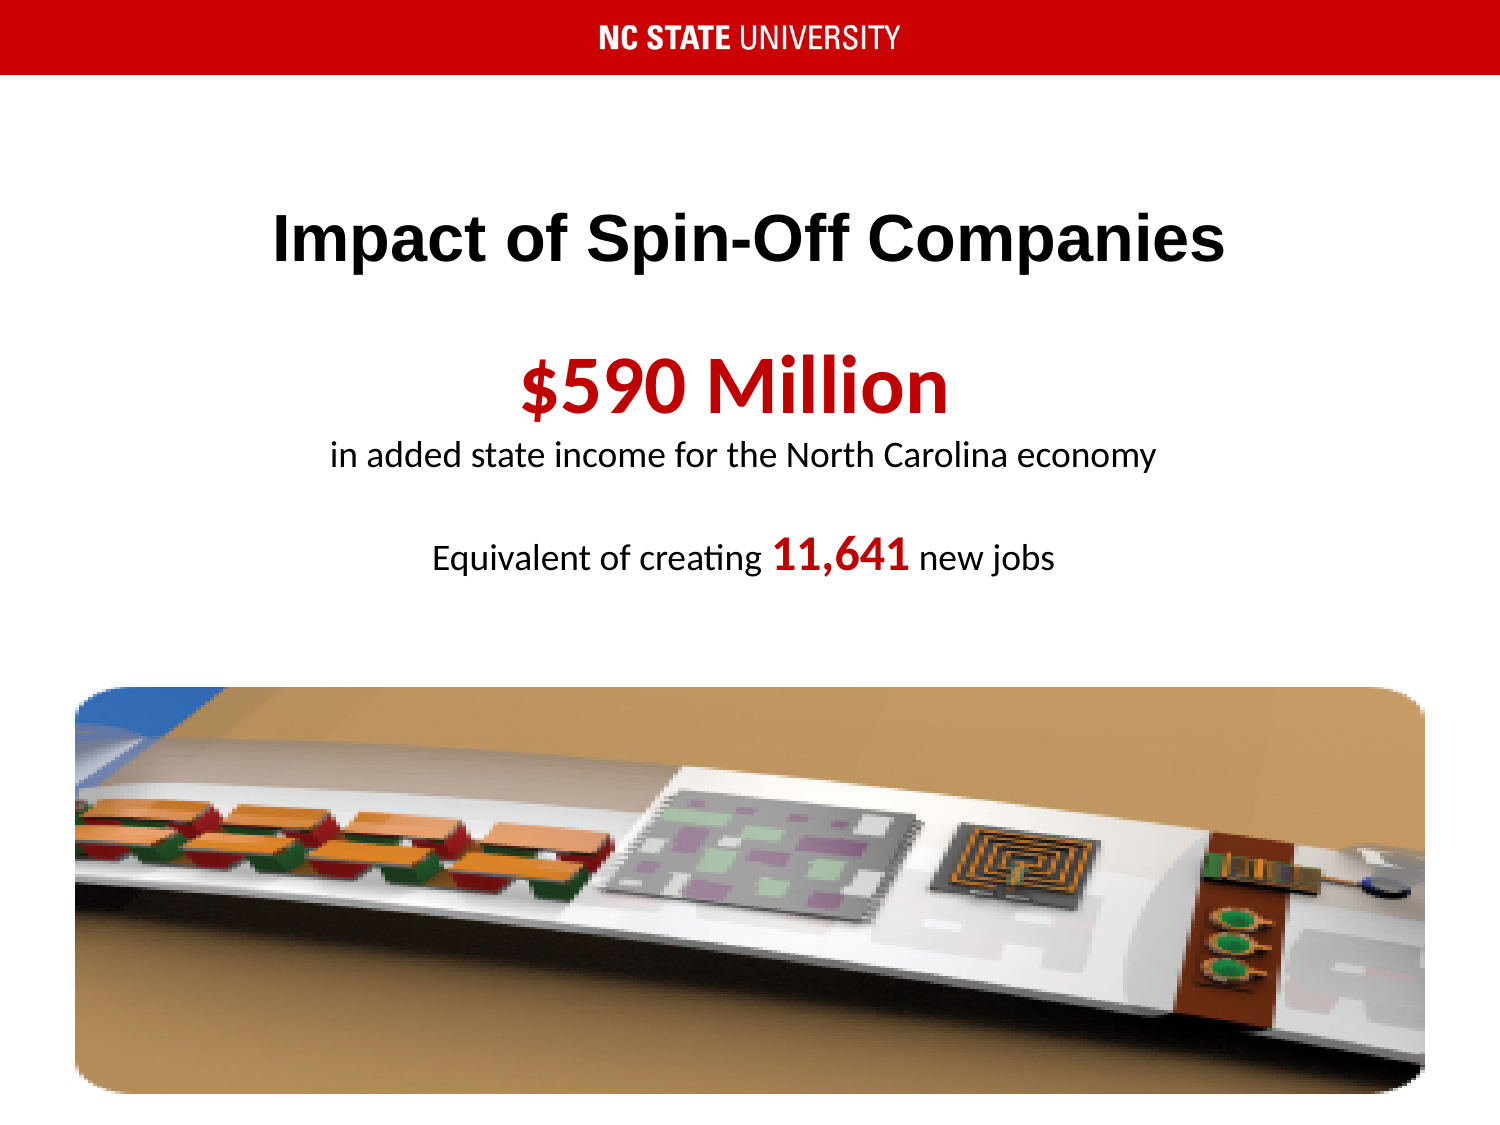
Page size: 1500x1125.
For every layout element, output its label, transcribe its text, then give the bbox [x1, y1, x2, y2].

title Impact of Spin-Off Companies [75, 147, 1425, 323]
picture [74, 687, 1426, 1094]
text_box $590 Million in added state income for the North Carolina economy Equivalent of creating 11,641 new jobs [112, 322, 1375, 588]
picture [0, 0, 1500, 75]
